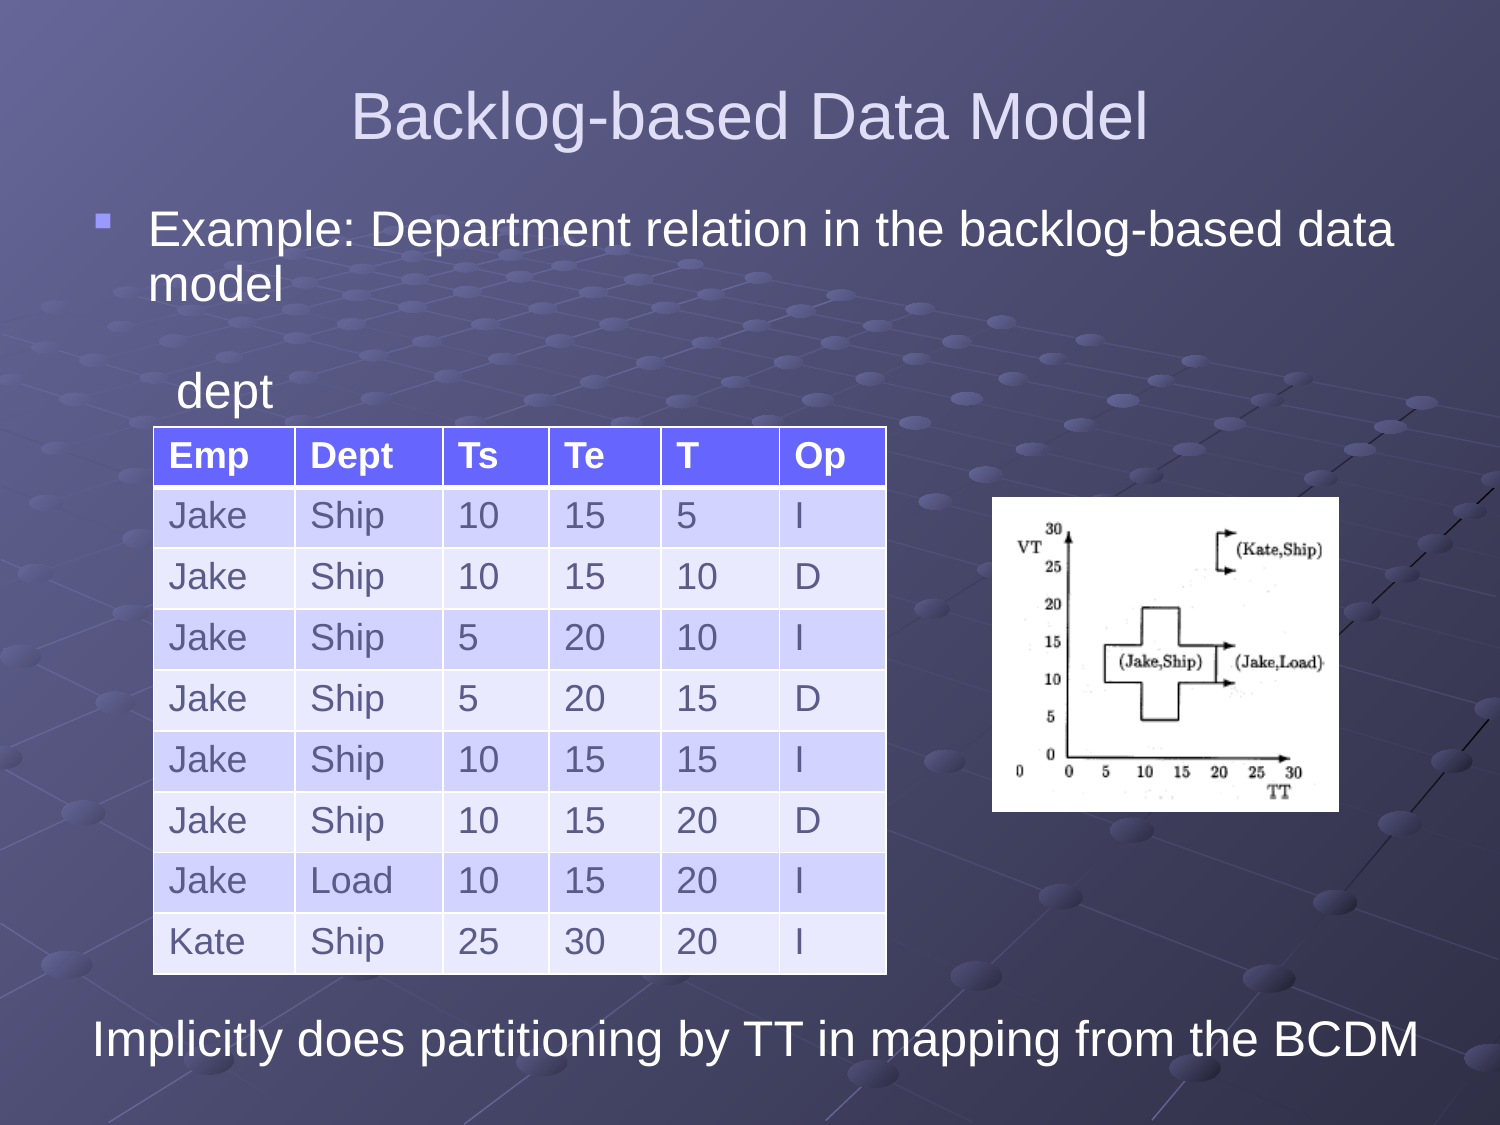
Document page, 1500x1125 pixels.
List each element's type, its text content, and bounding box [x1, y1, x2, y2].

table_cell 20 [662, 793, 779, 852]
table_cell Ship [296, 732, 442, 791]
table_header T [662, 428, 779, 485]
table_cell 20 [662, 853, 779, 912]
table_cell 10 [662, 610, 779, 669]
table_cell Ship [296, 490, 442, 547]
table_cell 15 [550, 490, 660, 547]
table_cell 15 [662, 671, 779, 730]
table_cell 15 [550, 793, 660, 852]
table_cell 20 [662, 914, 779, 973]
table_cell I [780, 732, 885, 791]
table_cell 5 [662, 490, 779, 547]
table_header Dept [296, 428, 442, 485]
table_cell Ship [296, 549, 442, 608]
table_cell 5 [444, 671, 548, 730]
table_header Ts [444, 428, 548, 485]
table_cell 10 [444, 793, 548, 852]
table_cell Jake [154, 549, 294, 608]
table_cell Ship [296, 671, 442, 730]
table_cell I [780, 914, 885, 973]
table_header Op [780, 428, 885, 485]
table_cell 15 [550, 732, 660, 791]
table_cell 15 [662, 732, 779, 791]
table_cell Jake [154, 490, 294, 547]
table_cell 10 [444, 549, 548, 608]
table_cell 20 [550, 610, 660, 669]
list Example: Department relation in the backlog-based data model dept Implicitly does partitioning by TT in mapping from the BCDM [76, 196, 1451, 1071]
table_cell Jake [154, 853, 294, 912]
table_cell Ship [296, 610, 442, 669]
table_cell I [780, 853, 885, 912]
table_cell 10 [444, 853, 548, 912]
table_cell D [780, 671, 885, 730]
table_cell 10 [444, 732, 548, 791]
table_cell Kate [154, 914, 294, 973]
table_cell 10 [662, 549, 779, 608]
table_cell Load [296, 853, 442, 912]
table_cell 15 [550, 853, 660, 912]
table_cell D [780, 793, 885, 852]
picture [991, 497, 1340, 812]
table_cell 30 [550, 914, 660, 973]
table_header Te [550, 428, 660, 485]
table_cell Ship [296, 914, 442, 973]
table_cell I [780, 610, 885, 669]
table_cell Jake [154, 610, 294, 669]
table_header Emp [154, 428, 294, 485]
table_cell 15 [550, 549, 660, 608]
table_cell 5 [444, 610, 548, 669]
table_cell Jake [154, 732, 294, 791]
table_cell Jake [154, 671, 294, 730]
table_cell I [780, 490, 885, 547]
table_cell Jake [154, 793, 294, 852]
table_cell Ship [296, 793, 442, 852]
table_cell 20 [550, 671, 660, 730]
table_cell D [780, 549, 885, 608]
table_cell 10 [444, 490, 548, 547]
title Backlog-based Data Model [74, 18, 1426, 207]
table_cell 25 [444, 914, 548, 973]
